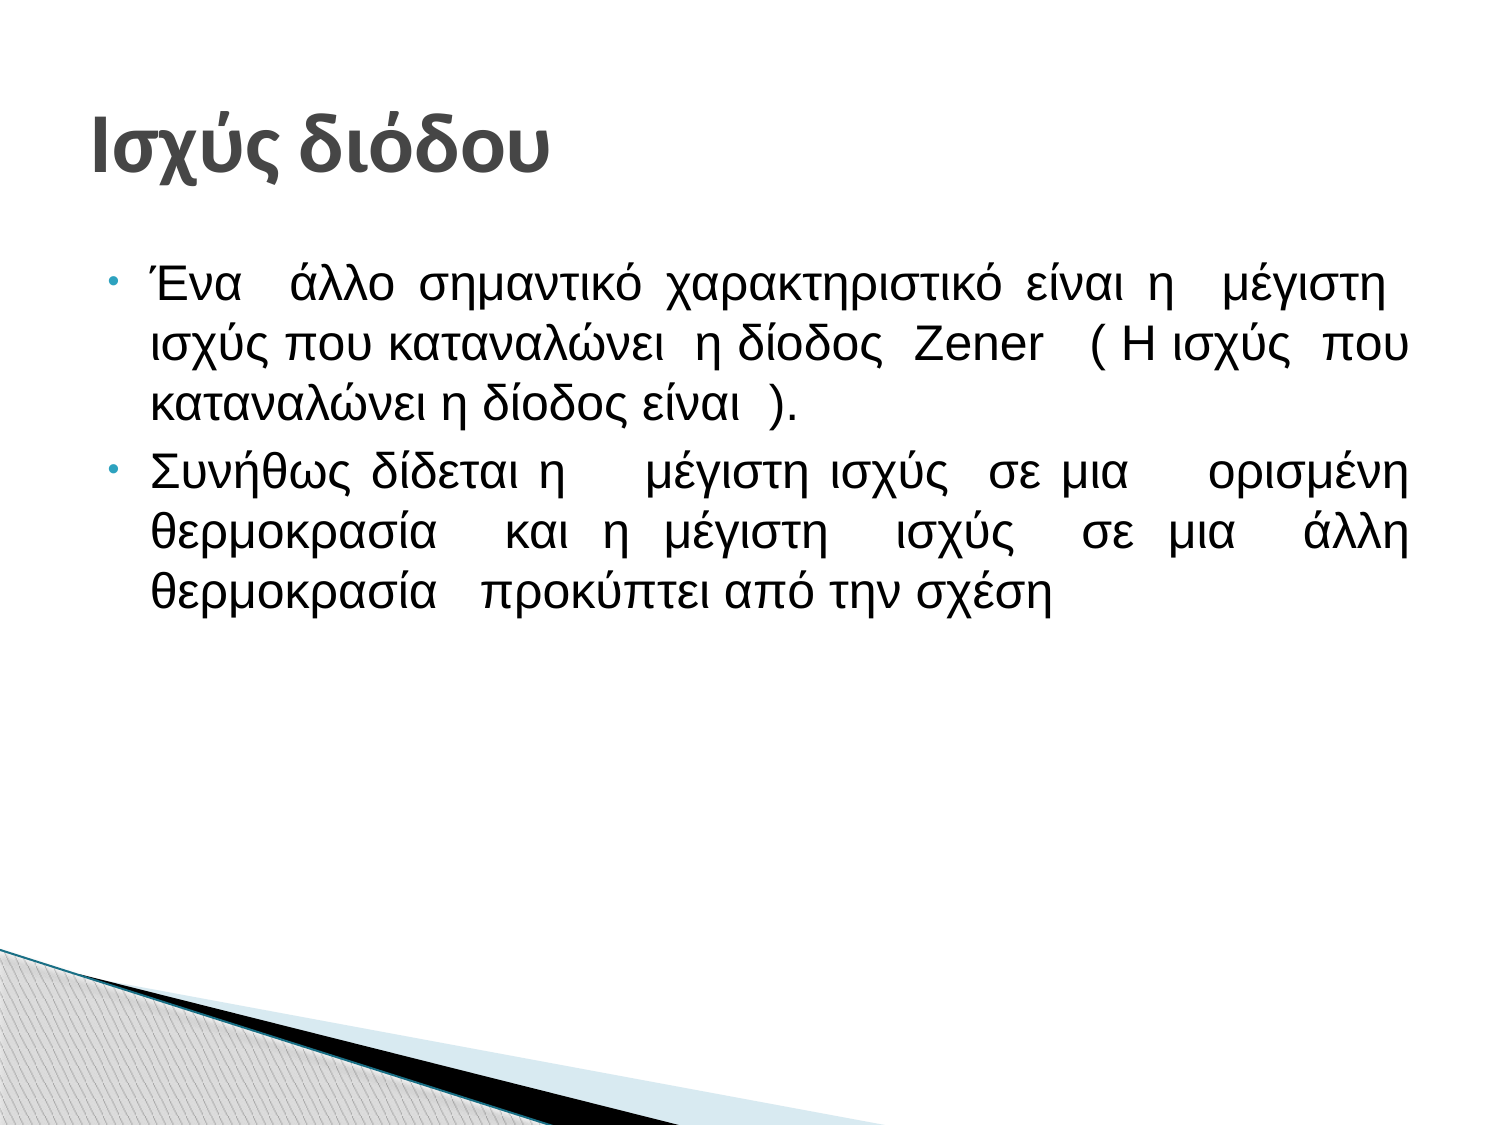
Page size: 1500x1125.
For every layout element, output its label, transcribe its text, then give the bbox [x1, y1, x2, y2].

title Iσχύς διόδου [75, 45, 1425, 233]
